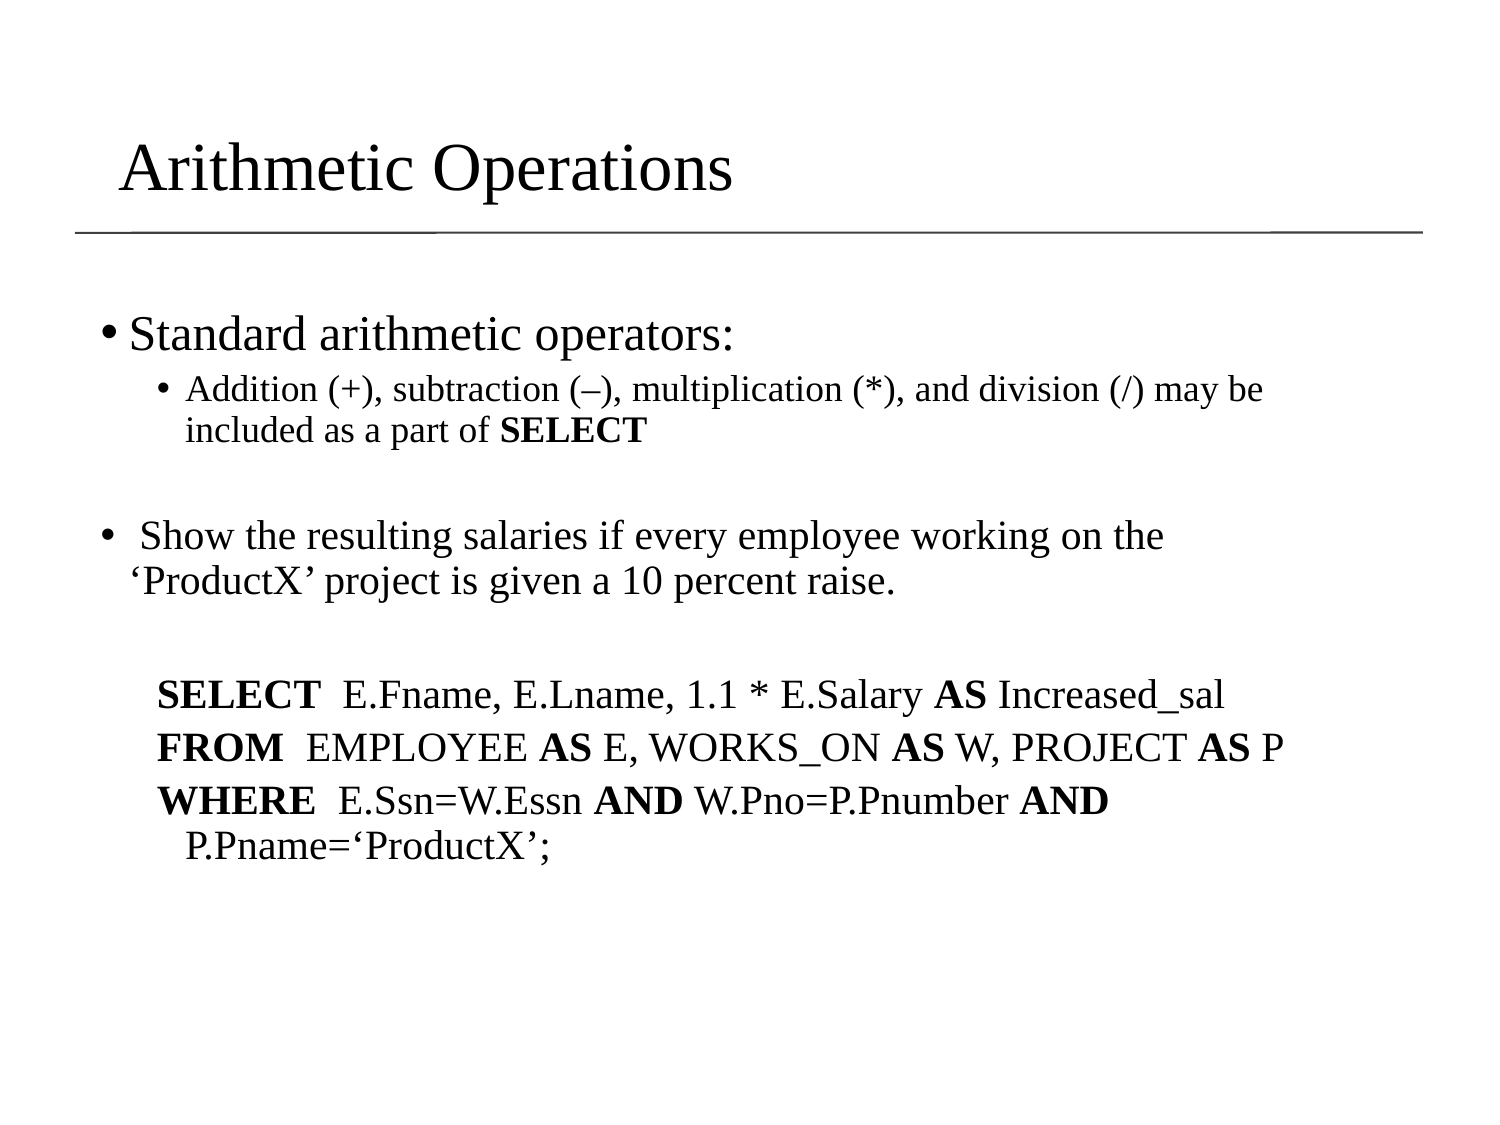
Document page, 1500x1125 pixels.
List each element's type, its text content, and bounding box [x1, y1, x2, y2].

list Standard arithmetic operators: Addition (+), subtraction (–), multiplication (*), and division (/) may be included as a part of SELECT Show the resulting salaries if every employee working on the ‘ProductX’ project is given a 10 percent raise. SELECT E.Fname, E.Lname, 1.1 * E.Salary AS Increased_sal FROM EMPLOYEE AS E, WORKS_ON AS W, PROJECT AS P WHERE E.Ssn=W.Essn AND W.Pno=P.Pnumber AND P.Pname=‘ProductX’; [85, 299, 1361, 1050]
title Arithmetic Operations [103, 59, 1397, 278]
